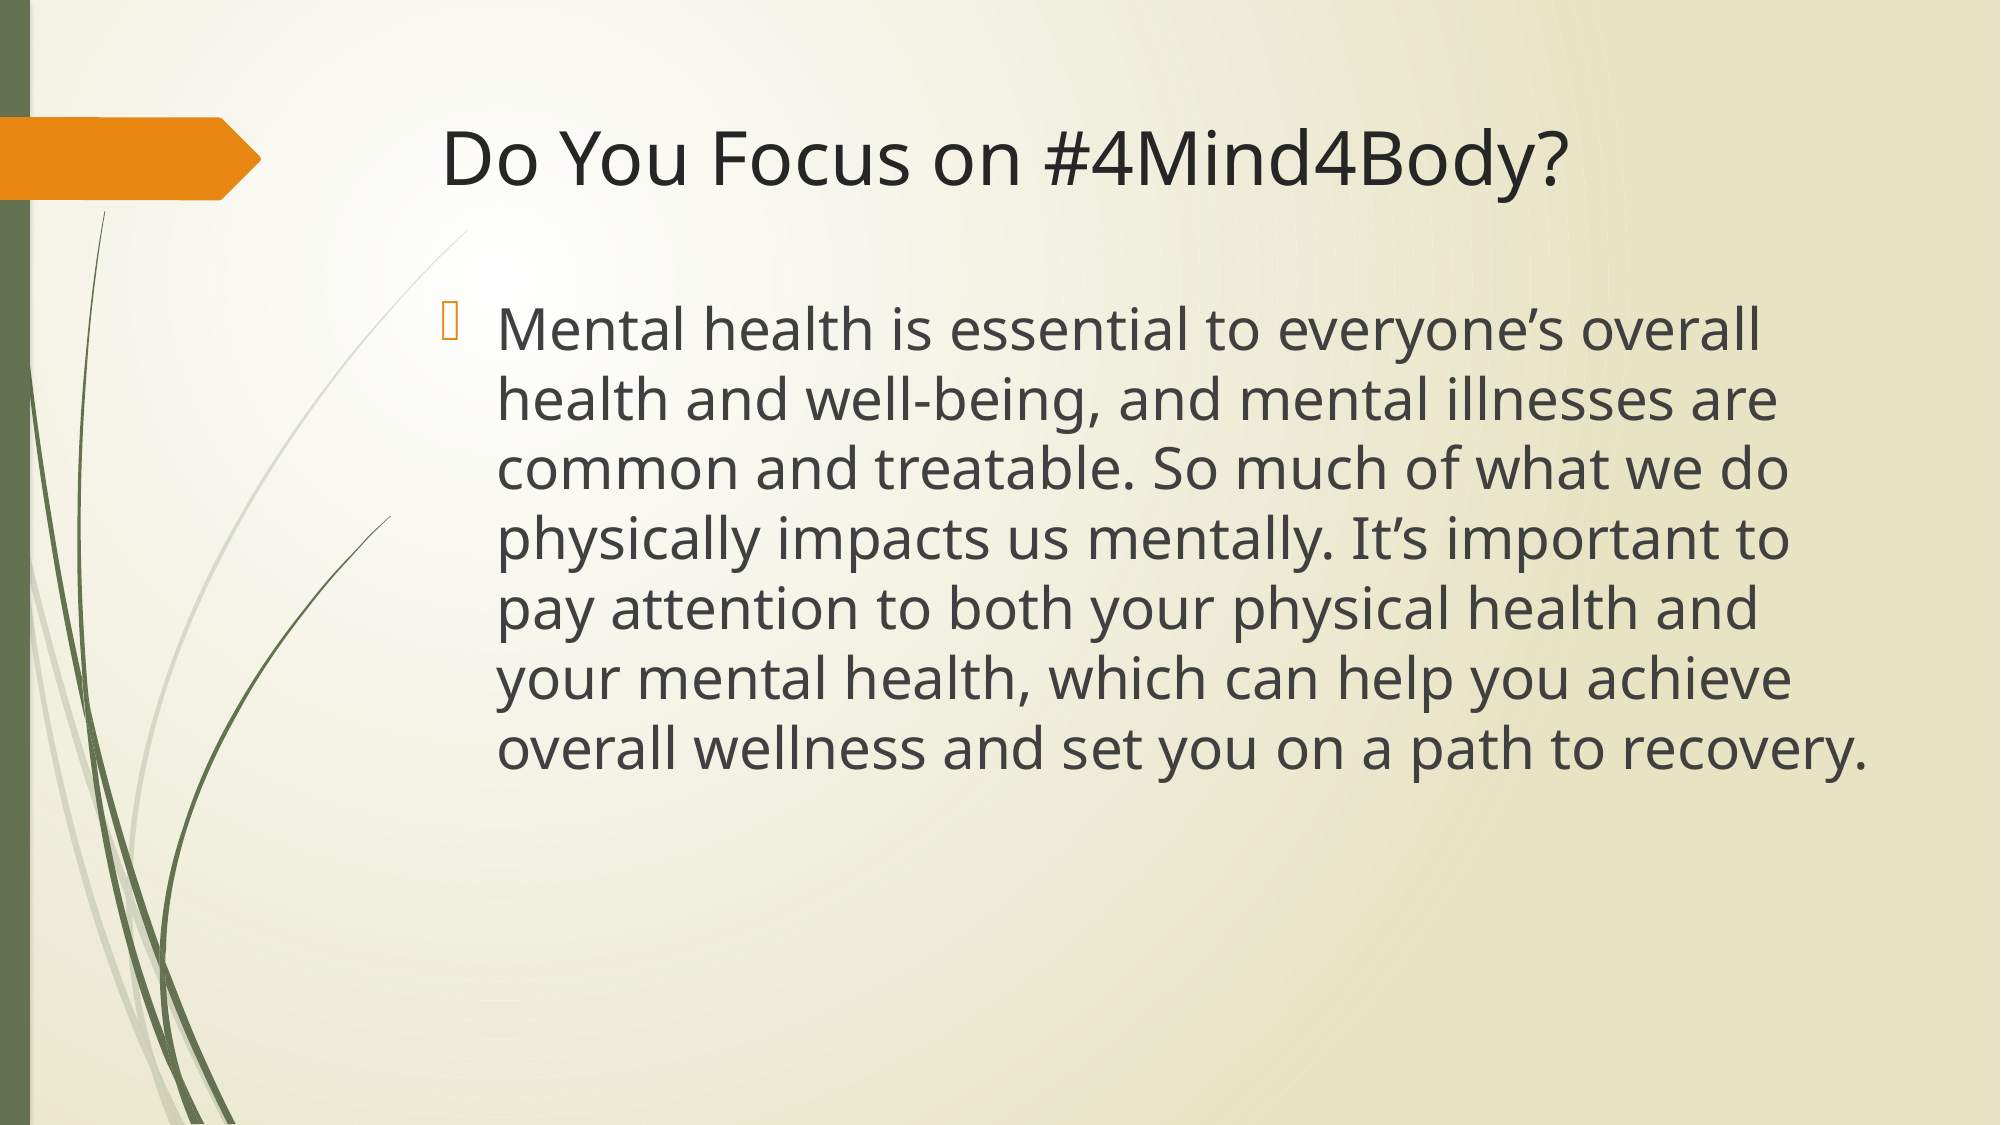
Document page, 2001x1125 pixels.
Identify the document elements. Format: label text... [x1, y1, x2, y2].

title Do You Focus on #4Mind4Body? [425, 102, 1888, 284]
list Mental health is essential to everyone’s overall health and well-being, and mental illnesses are common and treatable. So much of what we do physically impacts us mentally. It’s important to pay attention to both your physical health and your mental health, which can help you achieve overall wellness and set you on a path to recovery. [425, 284, 1888, 905]
